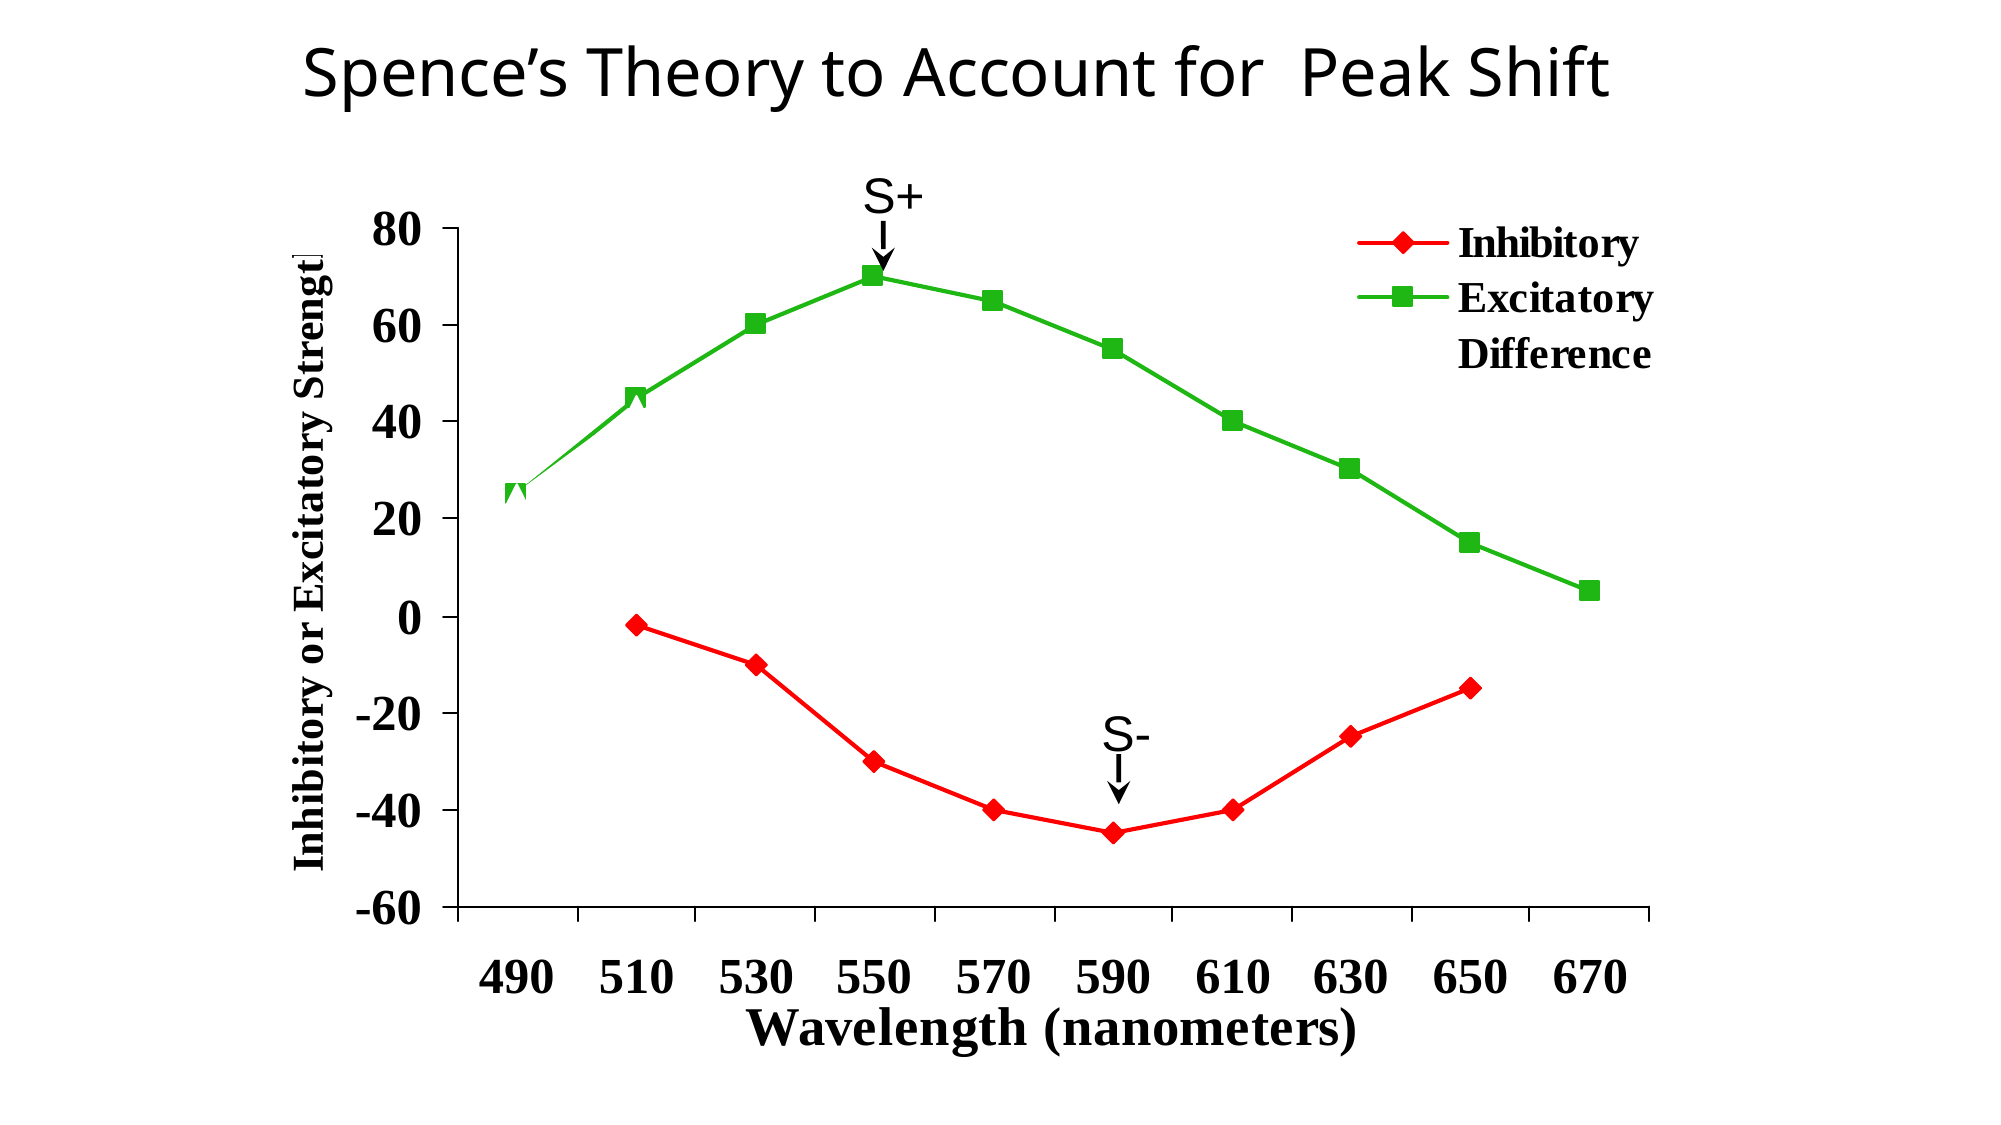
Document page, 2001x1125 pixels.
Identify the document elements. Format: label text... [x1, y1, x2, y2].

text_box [1086, 693, 1167, 805]
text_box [847, 156, 941, 271]
title Spence’s Theory to Account for Peak Shift [287, 12, 1721, 138]
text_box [249, 177, 1750, 1086]
